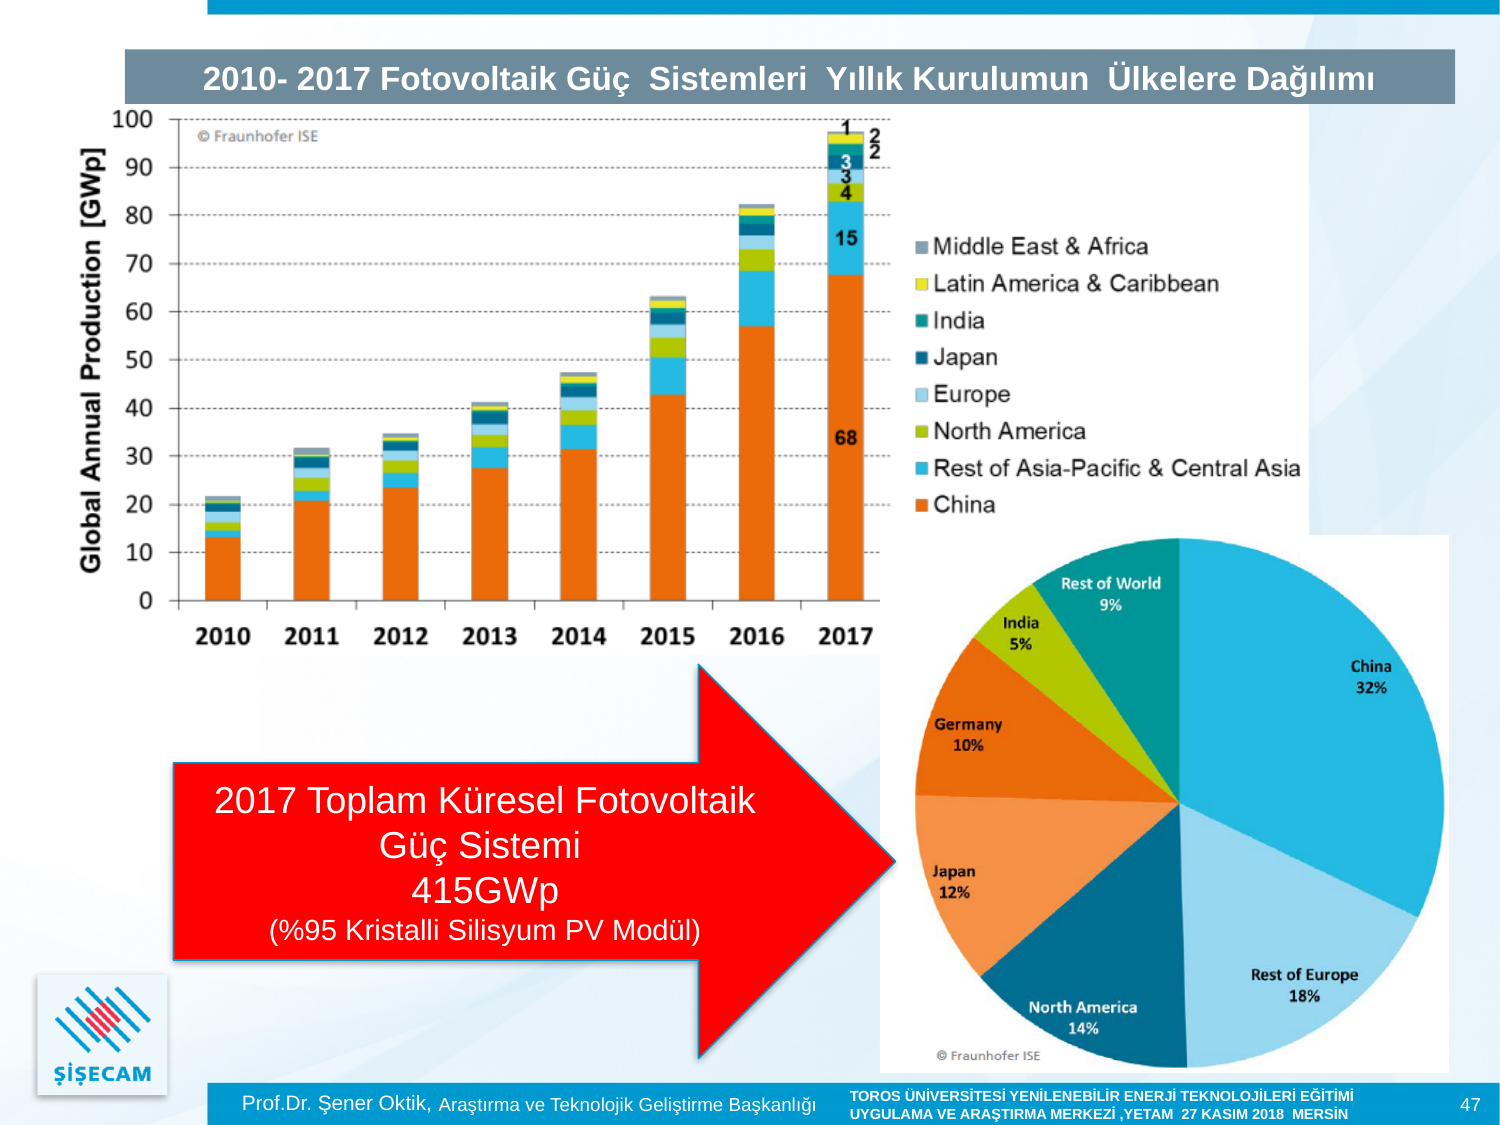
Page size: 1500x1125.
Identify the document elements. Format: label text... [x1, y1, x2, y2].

text_box 2010- 2017 Fotovoltaik Güç Sistemleri Yıllık Kurulumun Ülkelere Dağılımı [124, 49, 1456, 104]
text_box 2017 Toplam Küresel Fotovoltaik Güç Sistemi 415GWp (%95 Kristalli Silisyum PV Modül) [172, 665, 875, 1060]
picture [0, 0, 1500, 1125]
